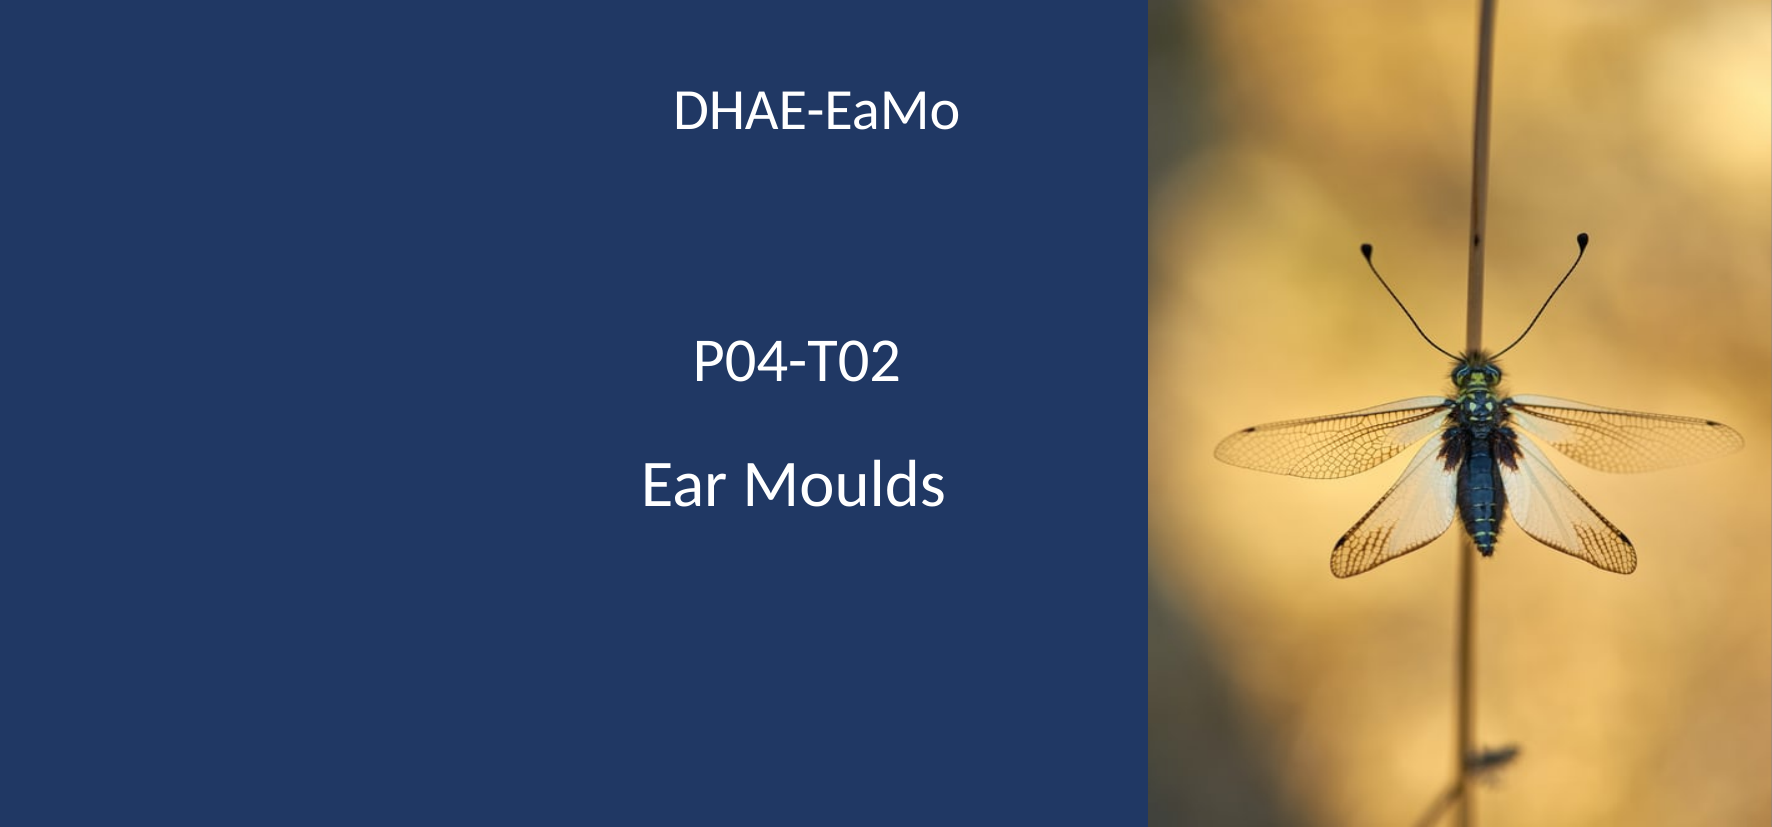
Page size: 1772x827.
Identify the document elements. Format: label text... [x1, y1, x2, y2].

text_box DHAE-EaMo [275, 63, 1148, 149]
text_box P04-T02 Ear Moulds [145, 149, 1136, 566]
picture [1148, 0, 1772, 827]
